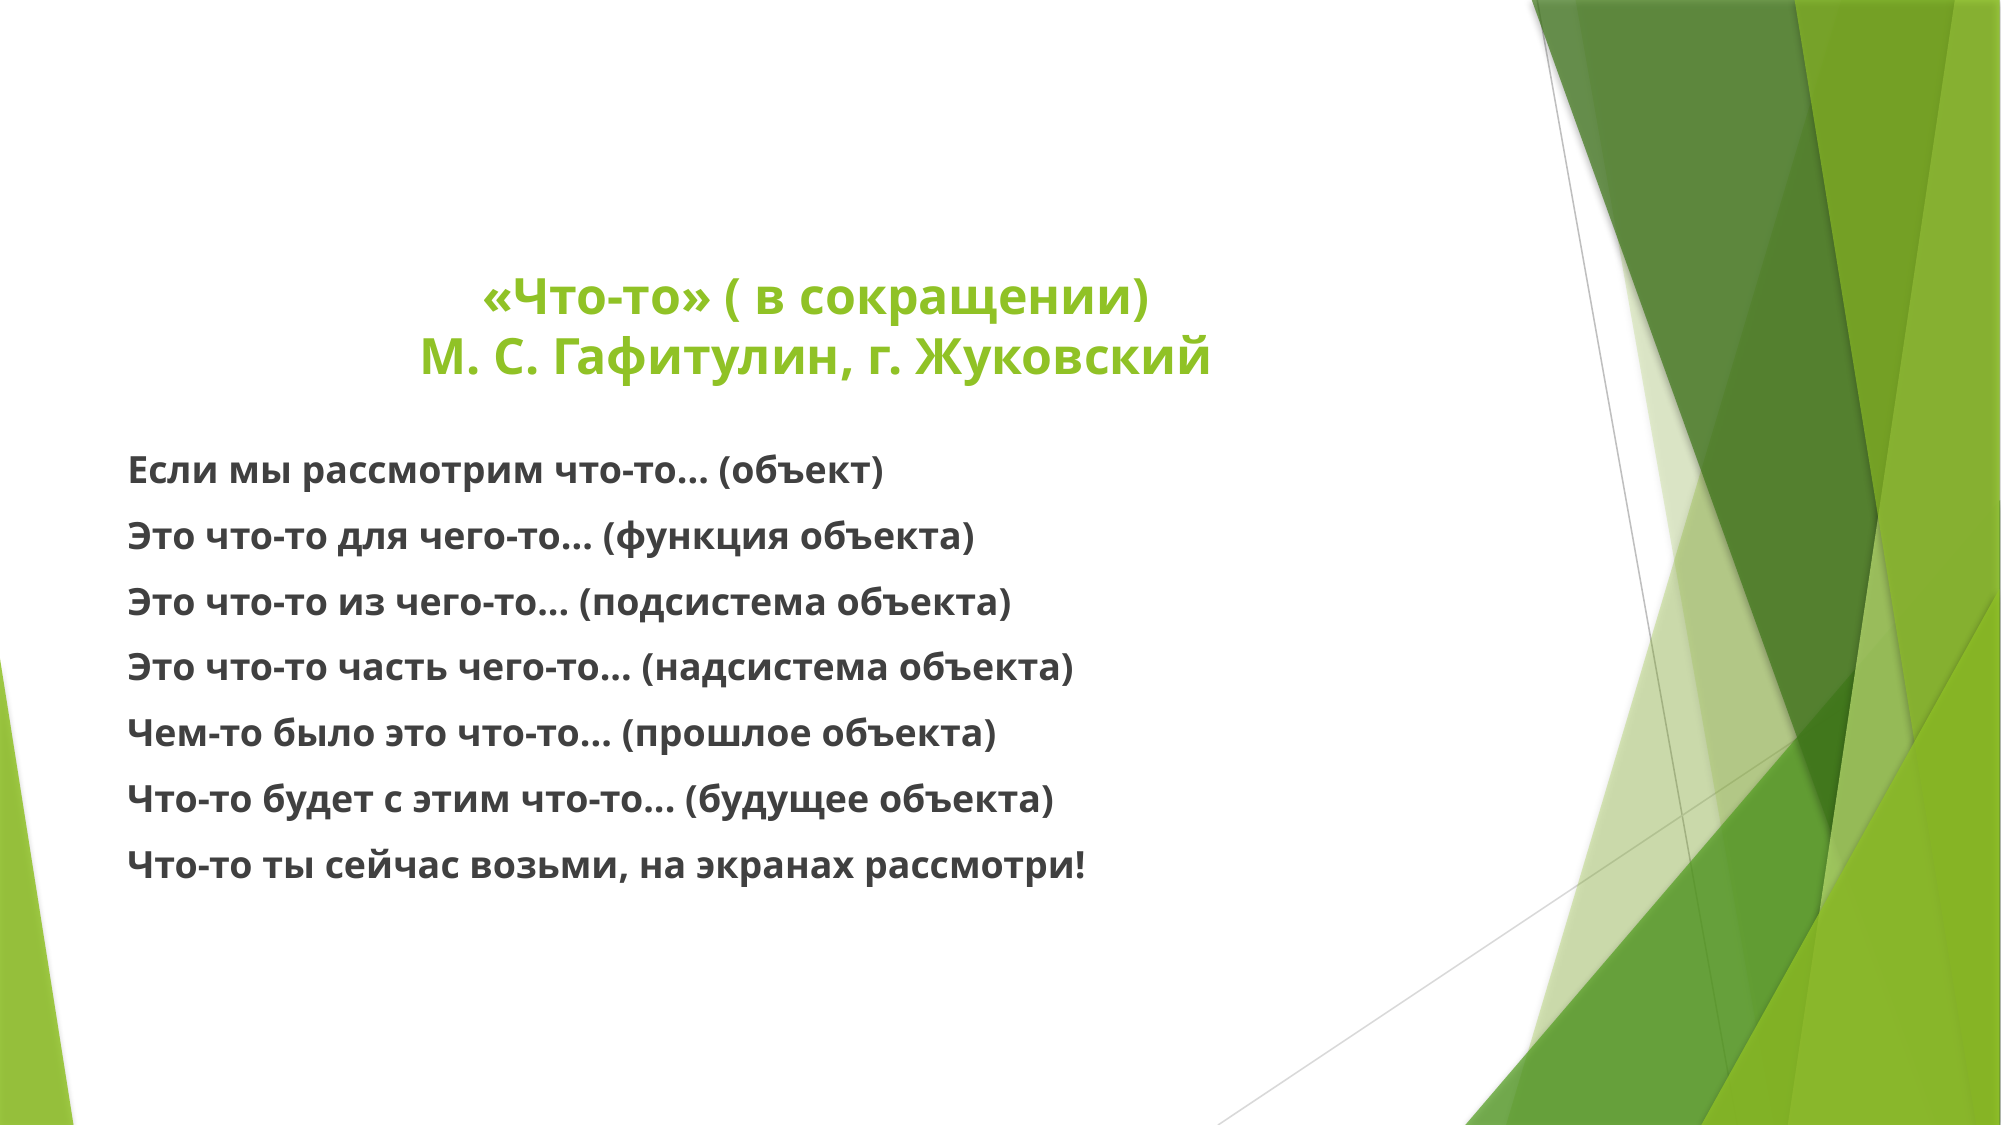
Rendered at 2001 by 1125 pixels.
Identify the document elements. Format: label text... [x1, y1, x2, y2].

list Если мы рассмотрим что-то... (объект) Это что-то для чего-то... (функция объекта) Это что-то из чего-то... (подсистема объекта) Это что-то часть чего-то... (надсистема объекта) Чем-то было это что-то... (прошлое объекта) Что-то будет с этим что-то... (будущее объекта) Что-то ты сейчас возьми, на экранах рассмотри! [112, 414, 1513, 984]
title «Что-то» ( в сокращении) М. С. Гафитулин, г. Жуковский [111, 99, 1522, 659]
